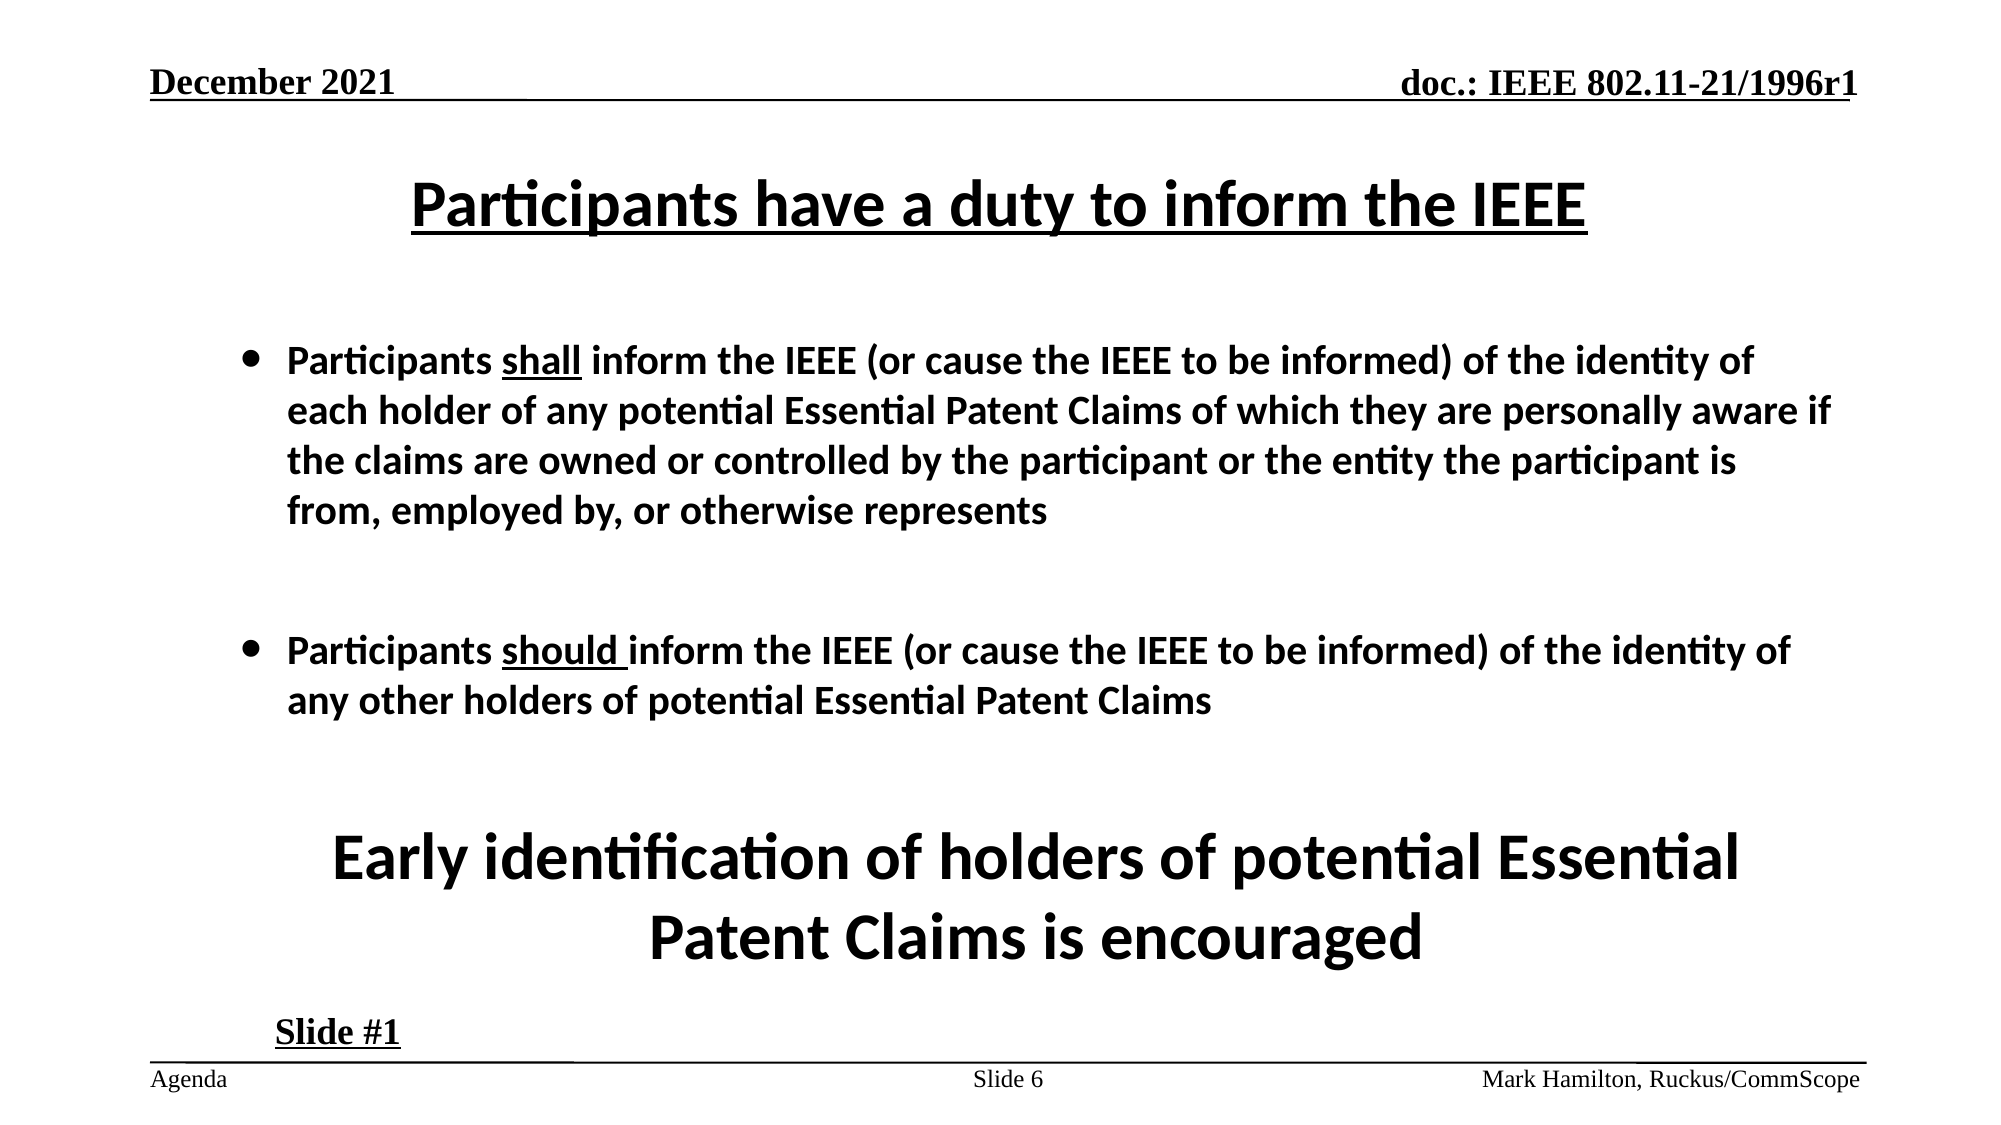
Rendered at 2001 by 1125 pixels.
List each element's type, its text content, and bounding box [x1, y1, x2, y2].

text_box Slide #1 [260, 999, 417, 1060]
title Participants have a duty to inform the IEEE [149, 112, 1850, 288]
slide_number Slide 6 [950, 1061, 1067, 1123]
list Participants shall inform the IEEE (or cause the IEEE to be informed) of the identity of each holder of any potential Essential Patent Claims of which they are personally aware if the claims are owned or controlled by the participant or the entity the participant is from, employed by, or otherwise represents Participants should inform the IEEE (or cause the IEEE to be informed) of the identity of any other holders of potential Essential Patent Claims Early identification of holders of potential Essential Patent Claims is encouraged [149, 324, 1850, 1000]
